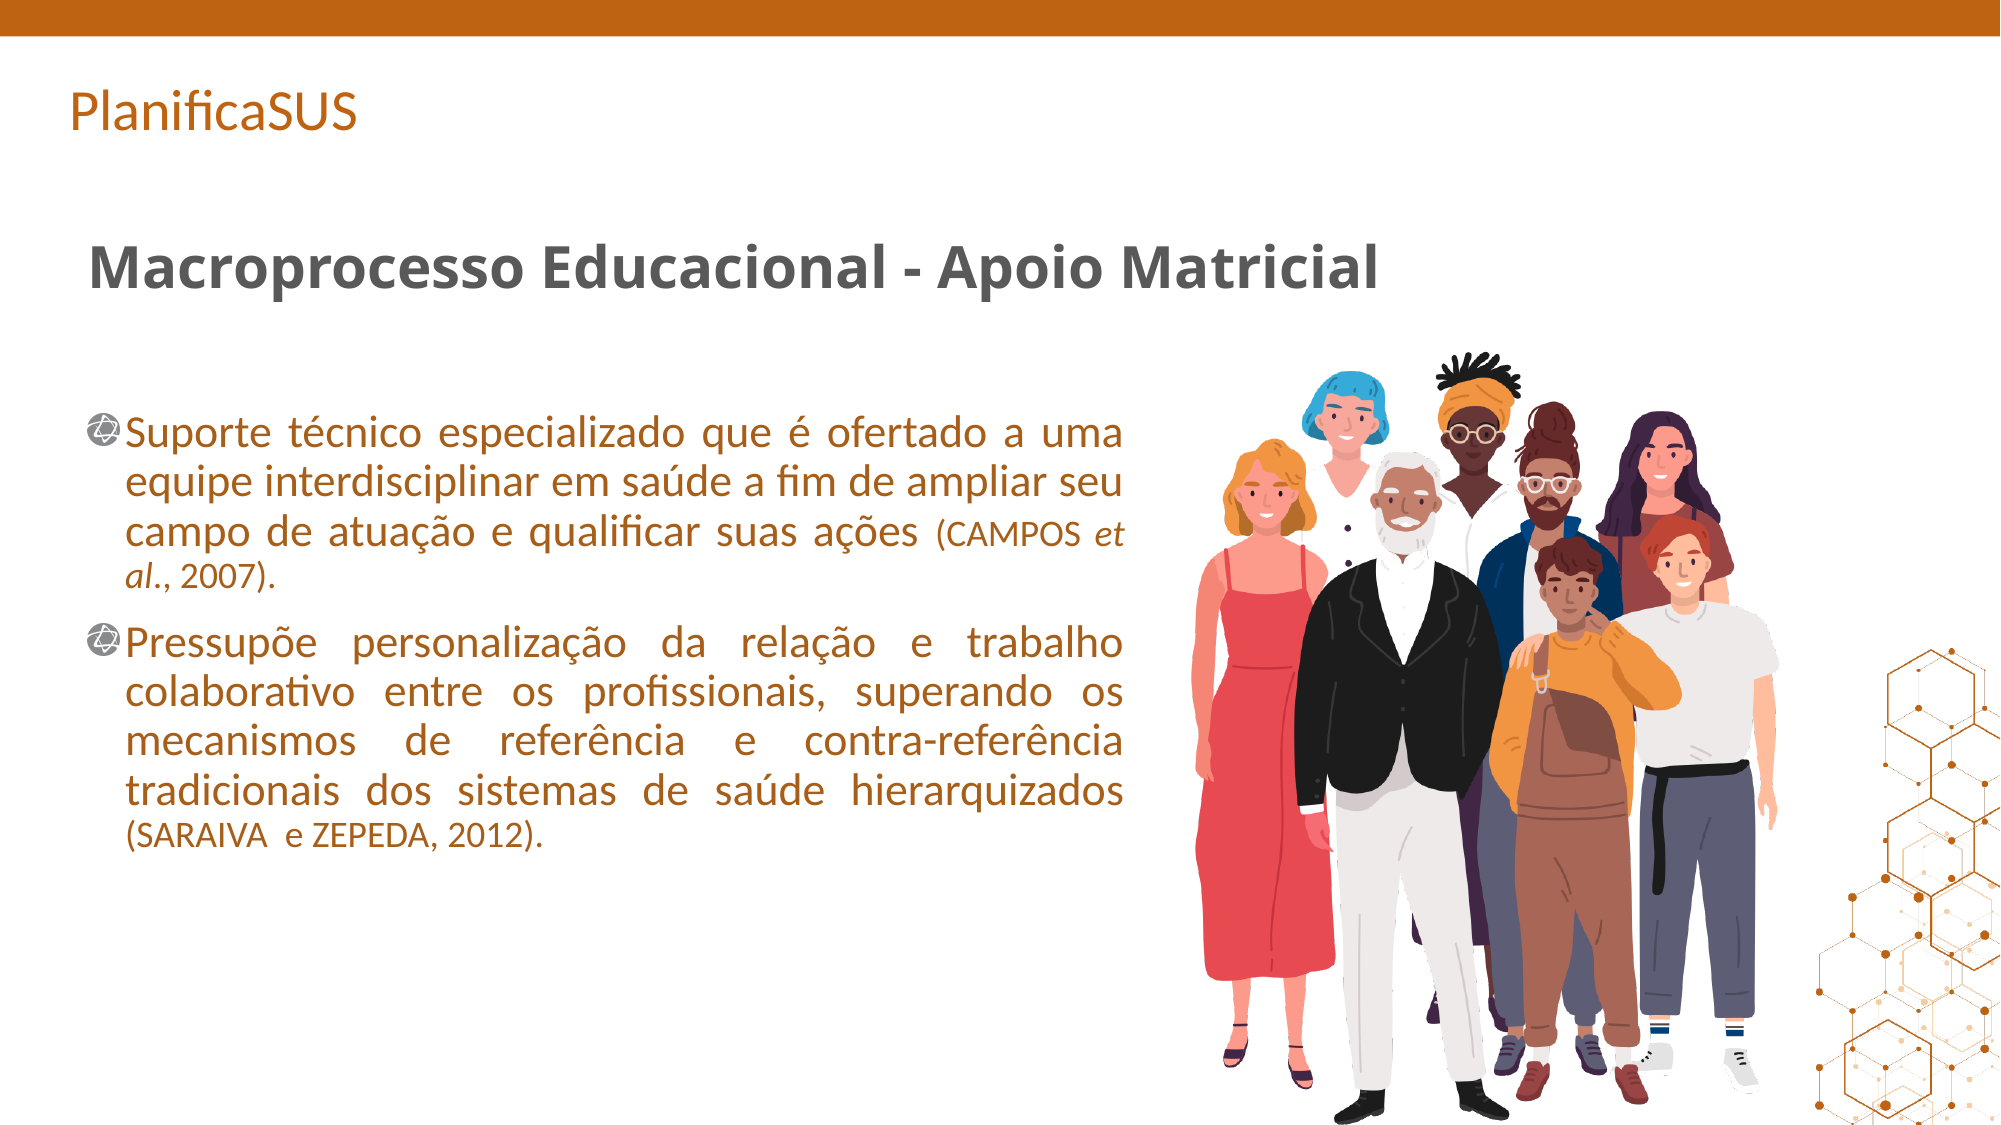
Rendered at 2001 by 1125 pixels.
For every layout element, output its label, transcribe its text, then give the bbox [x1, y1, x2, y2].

picture [87, 623, 120, 656]
picture [1190, 351, 1781, 1125]
title Macroprocesso Educacional - Apoio Matricial [72, 160, 1722, 379]
picture [1792, 648, 2001, 1125]
picture [87, 413, 120, 446]
text_box Suporte técnico especializado que é ofertado a uma equipe interdisciplinar em saúde a fim de ampliar seu campo de atuação e qualificar suas ações (CAMPOS et al., 2007). Pressupõe personalização da relação e trabalho colaborativo entre os profissionais, superando os mecanismos de referência e contra-referência tradicionais dos sistemas de saúde hierarquizados (SARAIVA e ZEPEDA, 2012). [72, 400, 1140, 965]
